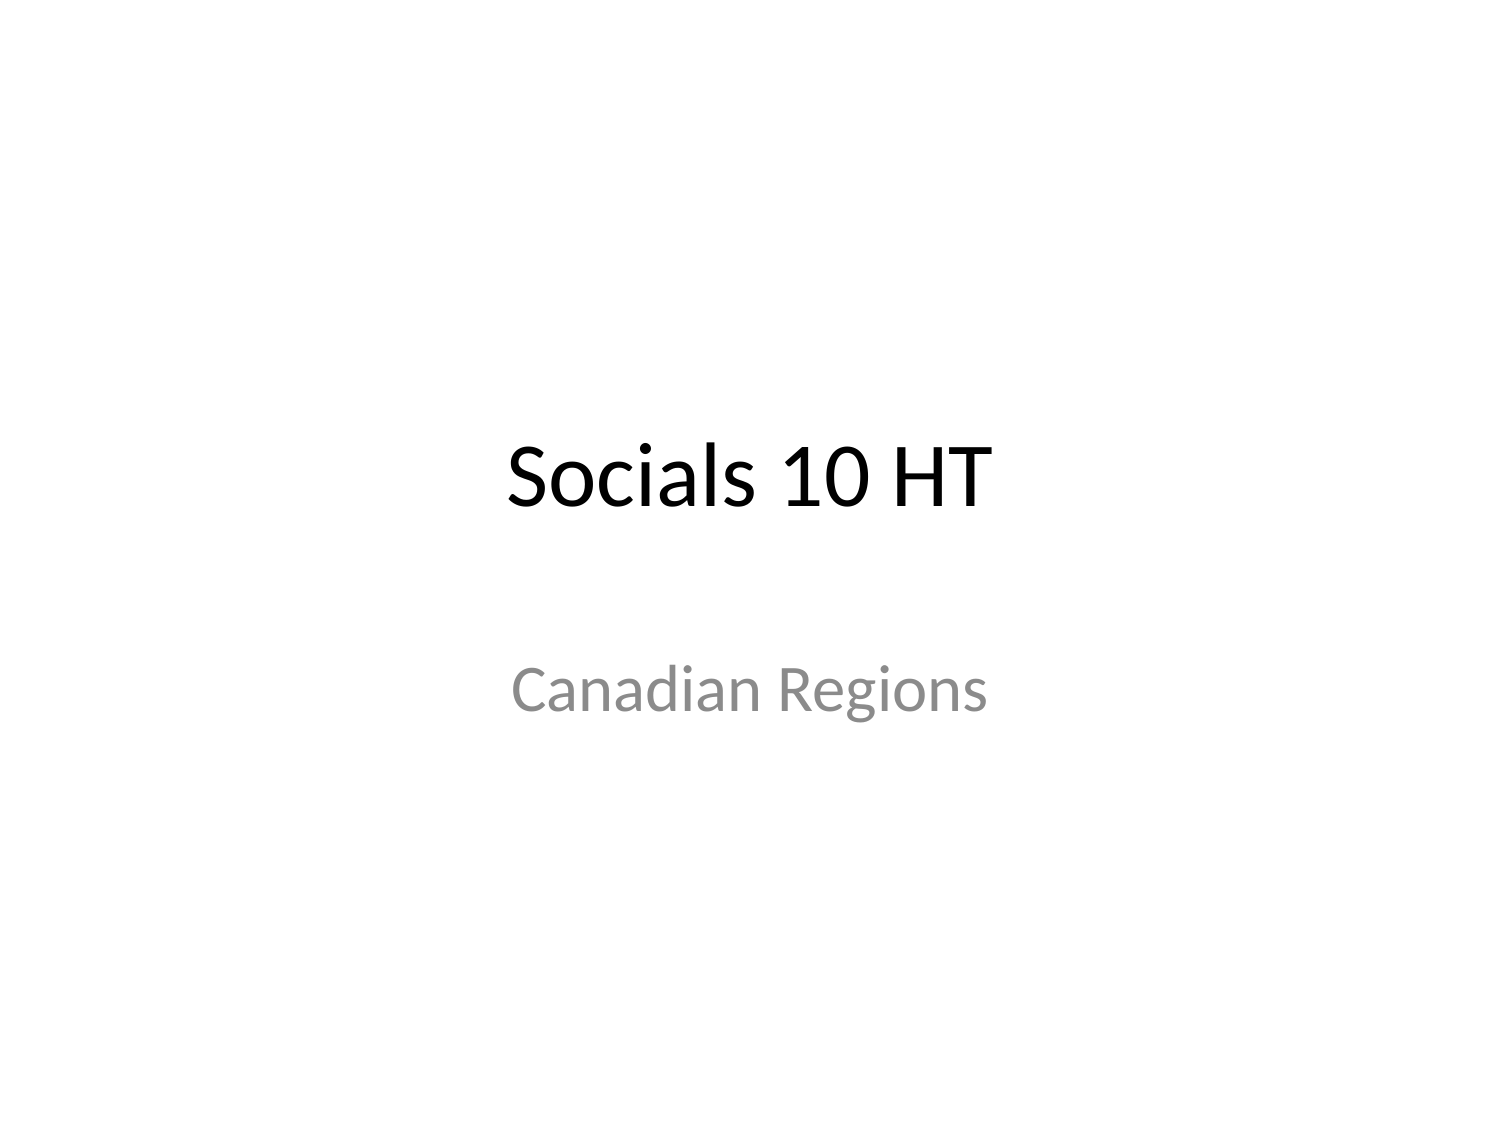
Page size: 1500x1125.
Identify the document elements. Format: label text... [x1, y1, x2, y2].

subtitle Canadian Regions [225, 637, 1275, 925]
title Socials 10 HT [112, 349, 1388, 591]
